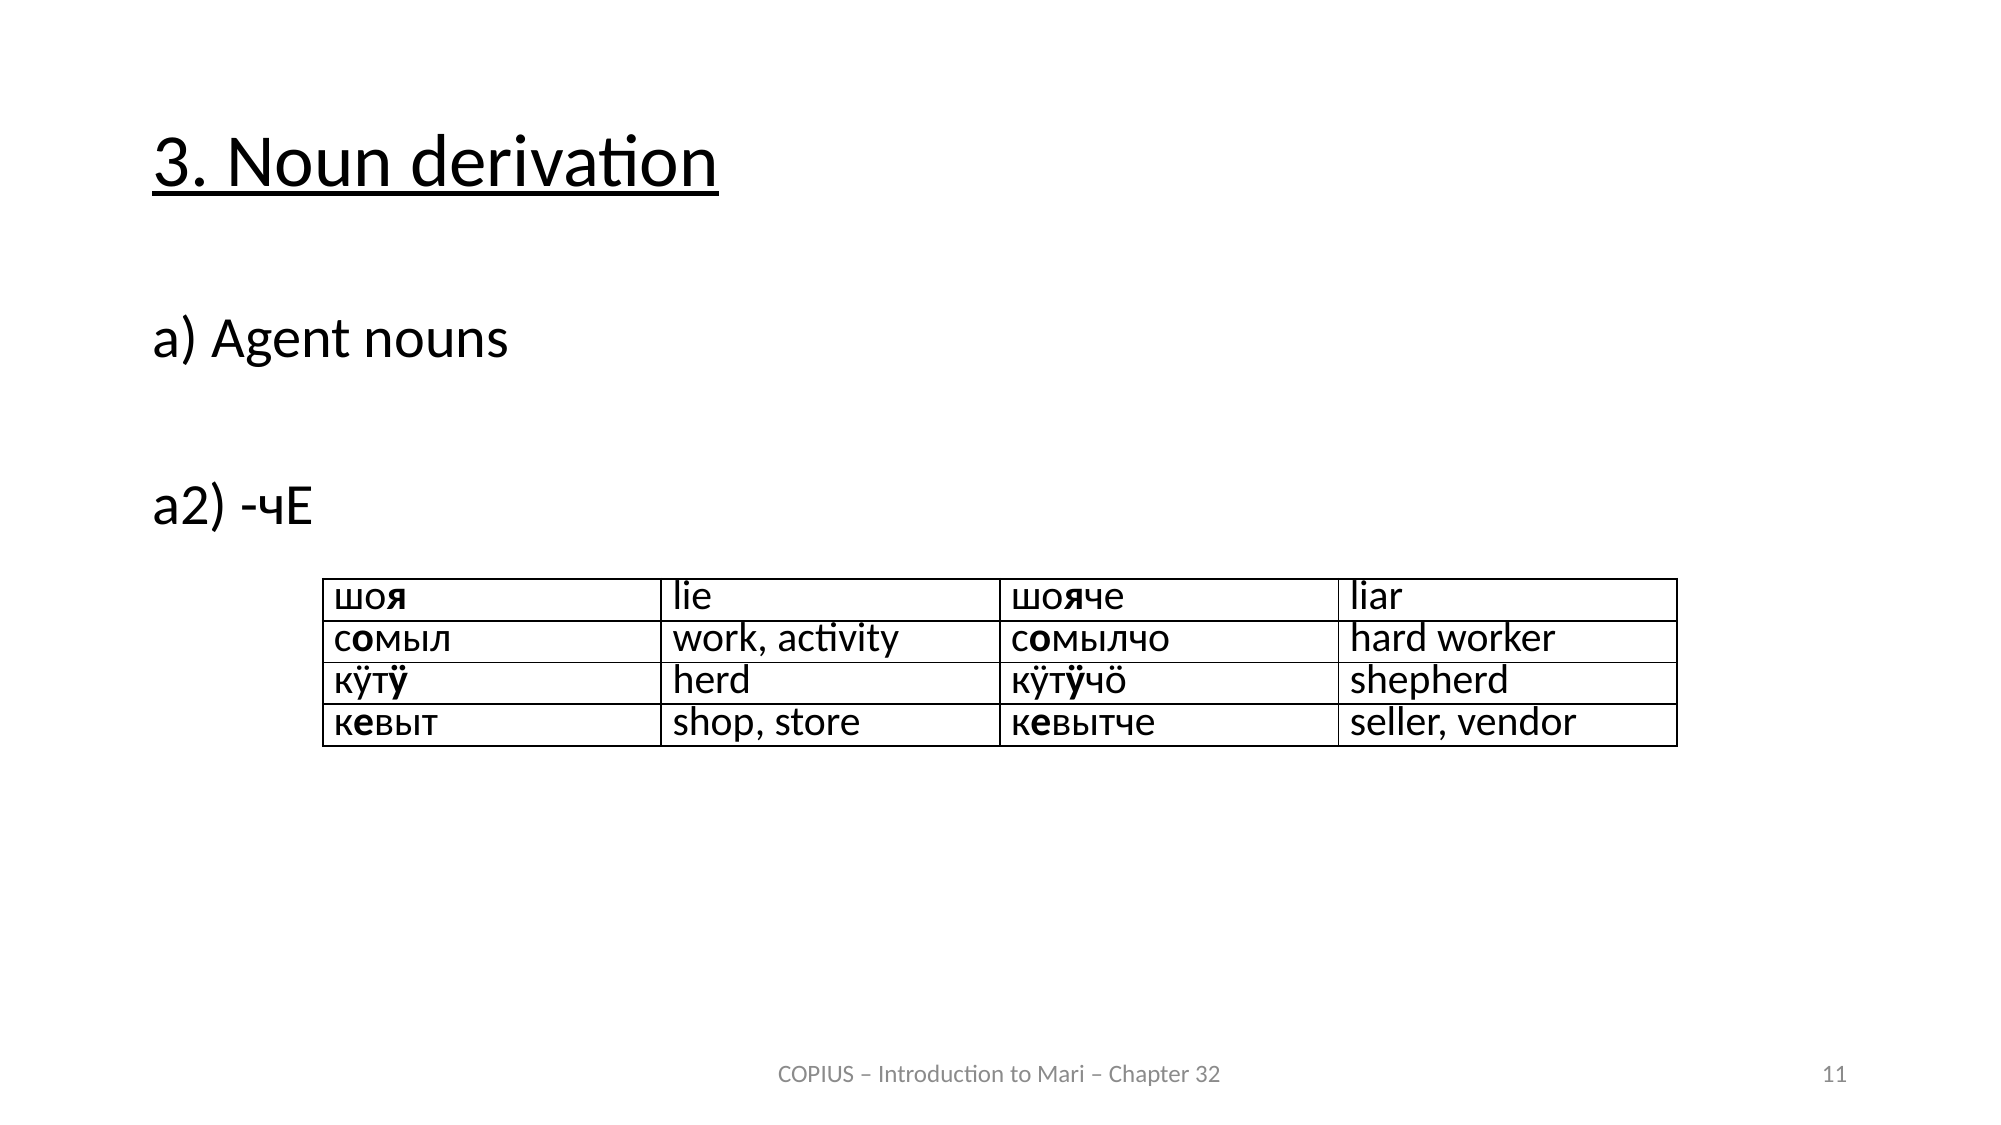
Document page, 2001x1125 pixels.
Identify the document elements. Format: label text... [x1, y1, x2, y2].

table_header шояче [1001, 580, 1338, 620]
slide_number 11 [1412, 1042, 1863, 1103]
table_cell hard worker [1339, 622, 1676, 662]
table_cell кевытче [1001, 705, 1338, 745]
table_cell сомыл [324, 622, 660, 662]
table_header шоя [324, 580, 660, 620]
footer COPIUS – Introduction to Mari – Chapter 32 [662, 1042, 1338, 1103]
table_cell кӱтӱчӧ [1001, 663, 1338, 703]
table_cell кӱтӱ [324, 663, 660, 703]
table_cell seller, vendor [1339, 705, 1676, 745]
table_cell сомылчо [1001, 622, 1338, 662]
table_header lie [662, 580, 999, 620]
table_cell shop, store [662, 705, 999, 745]
list 3. Noun derivation [137, 113, 1863, 239]
text_box a) Agent nouns a2) -чЕ [137, 299, 1863, 1014]
table_header liar [1339, 580, 1676, 620]
table_cell herd [662, 663, 999, 703]
table_cell shepherd [1339, 663, 1676, 703]
table_cell work, activity [662, 622, 999, 662]
table_cell кевыт [324, 705, 660, 745]
